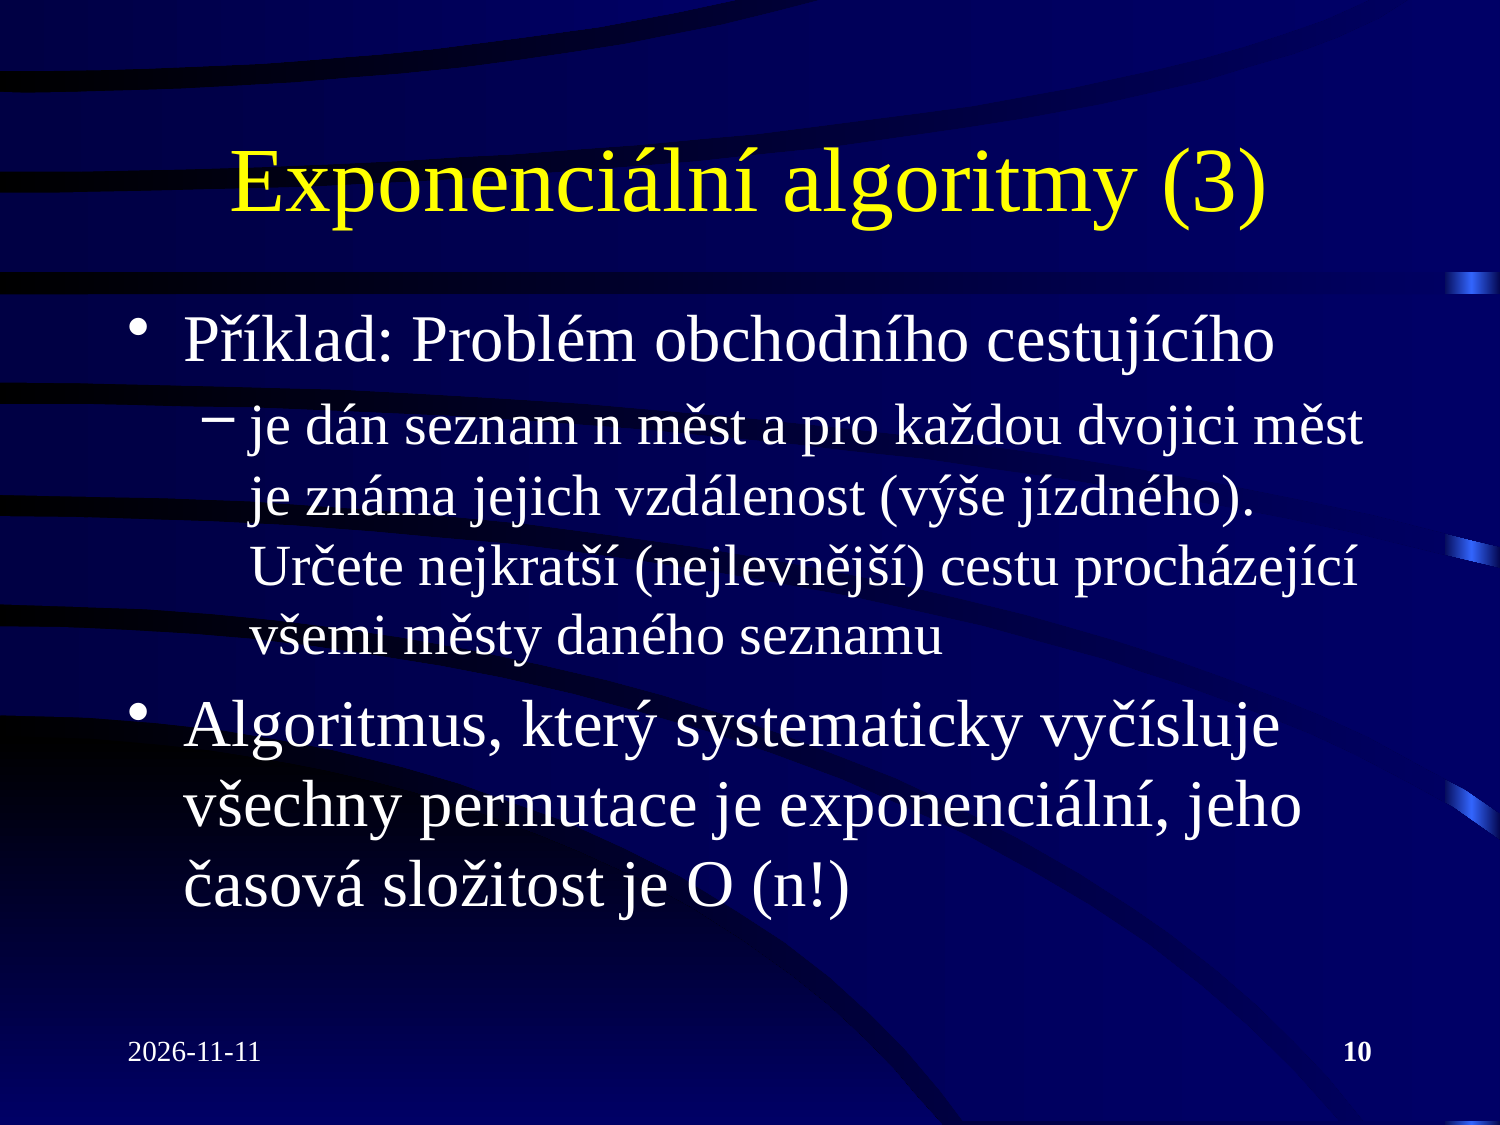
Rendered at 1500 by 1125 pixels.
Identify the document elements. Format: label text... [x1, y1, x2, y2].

list Příklad: Problém obchodního cestujícího je dán seznam n měst a pro každou dvojici měst je známa jejich vzdálenost (výše jízdného). Určete nejkratší (nejlevnější) cestu procházející všemi městy daného seznamu Algoritmus, který systematicky vyčísluje všechny permutace je exponenciální, jeho časová složitost je O (n!) [112, 287, 1388, 1000]
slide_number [112, 1025, 425, 1100]
slide_number 10 [1074, 1025, 1388, 1100]
title Exponenciální algoritmy (3) [112, 62, 1388, 287]
